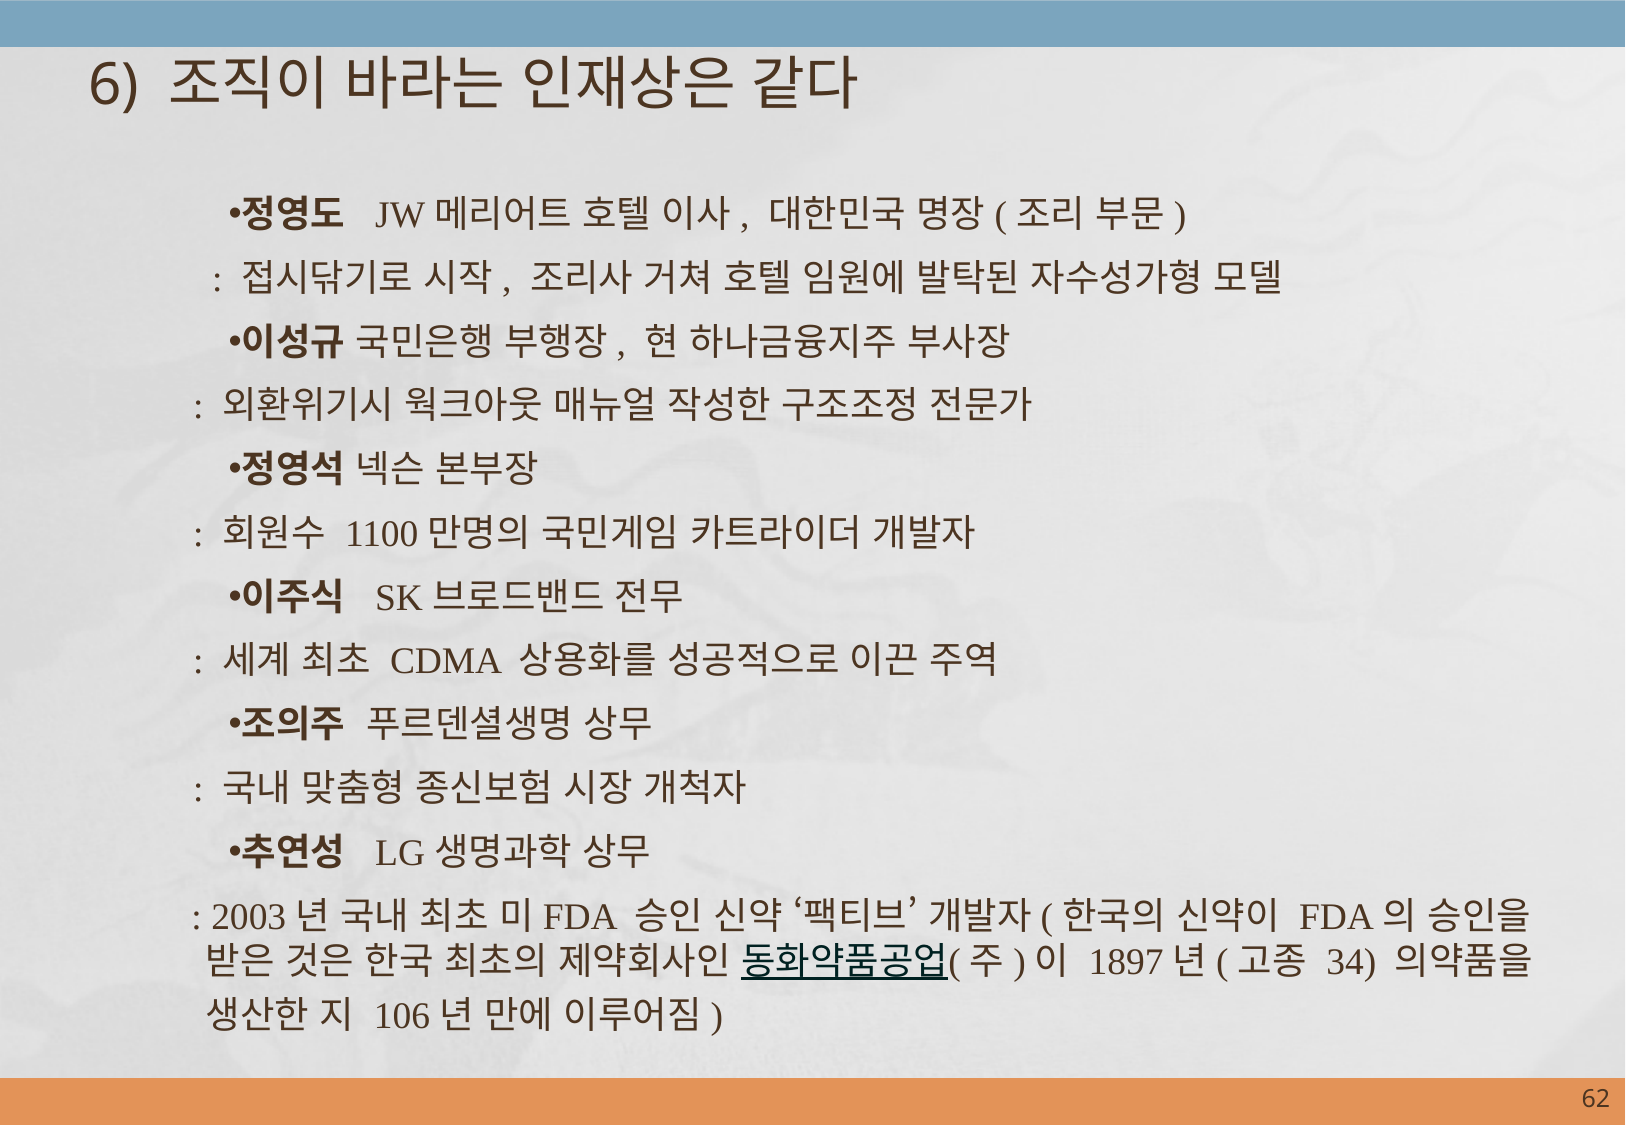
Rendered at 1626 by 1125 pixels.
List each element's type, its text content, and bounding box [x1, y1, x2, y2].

text_box 정영도 JW메리어트 호텔 이사, 대한민국 명장(조리 부문) : 접시닦기로 시작, 조리사 거쳐 호텔 임원에 발탁된 자수성가형 모델 이성규 국민은행 부행장, 현 하나금융지주 부사장 : 외환위기시 웍크아웃 매뉴얼 작성한 구조조정 전문가 정영석 넥슨 본부장 : 회원수 1100만명의 국민게임 카트라이더 개발자 이주식 SK브로드밴드 전무 : 세계 최초 CDMA 상용화를 성공적으로 이끈 주역 조의주 푸르덴셜생명 상무 : 국내 맞춤형 종신보험 시장 개척자 추연성 LG생명과학 상무 : 2003년 국내 최초 미FDA 승인 신약 ‘팩티브’ 개발자(한국의 신약이 FDA의 승인을 받은 것은 한국 최초의 제약회사인 동화약품공업(주)이 1897년(고종 34) 의약품을 생산한 지 106년 만에 이루어짐) [132, 182, 1563, 1044]
slide_number 61 [1556, 1077, 1625, 1122]
text_box 6) 조직이 바라는 인재상은 같다 [73, 38, 874, 124]
